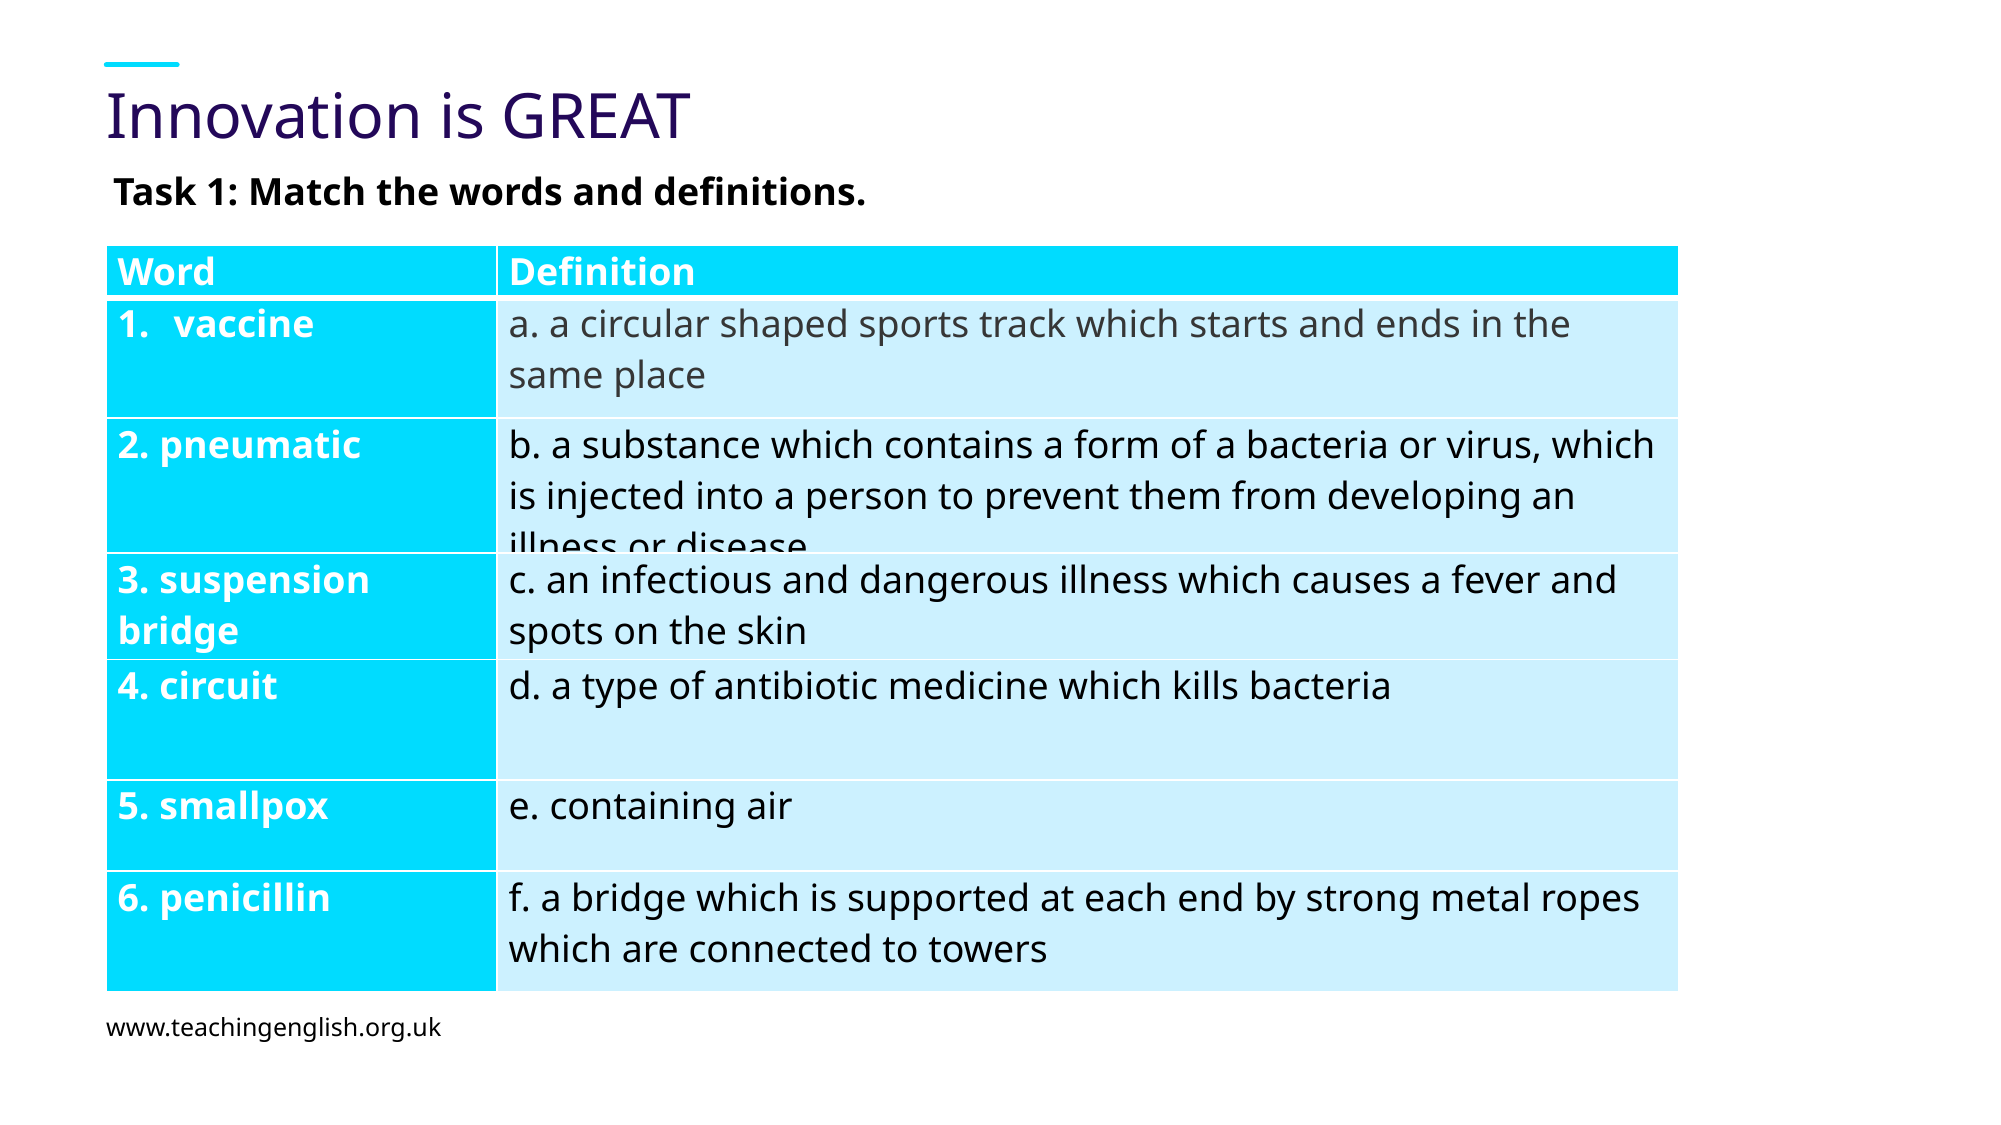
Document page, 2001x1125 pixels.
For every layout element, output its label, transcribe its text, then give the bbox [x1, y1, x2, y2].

table_cell c. an infectious and dangerous illness which causes a fever and spots on the skin [498, 554, 1678, 659]
table_cell 2. pneumatic [107, 419, 496, 552]
title Innovation is GREAT [106, 82, 1902, 213]
table_cell e. containing air [498, 781, 1678, 870]
table_cell 3. suspension bridge [107, 554, 496, 659]
table_cell f. a bridge which is supported at each end by strong metal ropes which are connected to towers [498, 872, 1678, 991]
table_header Word [107, 246, 496, 295]
footer www.teachingenglish.org.uk [106, 1015, 1819, 1046]
table_cell b. a substance which contains a form of a bacteria or virus, which is injected into a person to prevent them from developing an illness or disease [498, 419, 1678, 552]
table_cell 5. smallpox [107, 781, 496, 870]
table_header Definition [498, 246, 1678, 295]
text_box [27, 229, 1699, 290]
text_box Task 1: Match the words and definitions. [98, 160, 1166, 221]
table_cell 6. penicillin [107, 872, 496, 991]
table_cell 4. circuit [107, 660, 496, 779]
table_cell vaccine [107, 301, 496, 417]
table_cell a. a circular shaped sports track which starts and ends in the same place [498, 301, 1678, 417]
table_cell d. a type of antibiotic medicine which kills bacteria [498, 660, 1678, 779]
